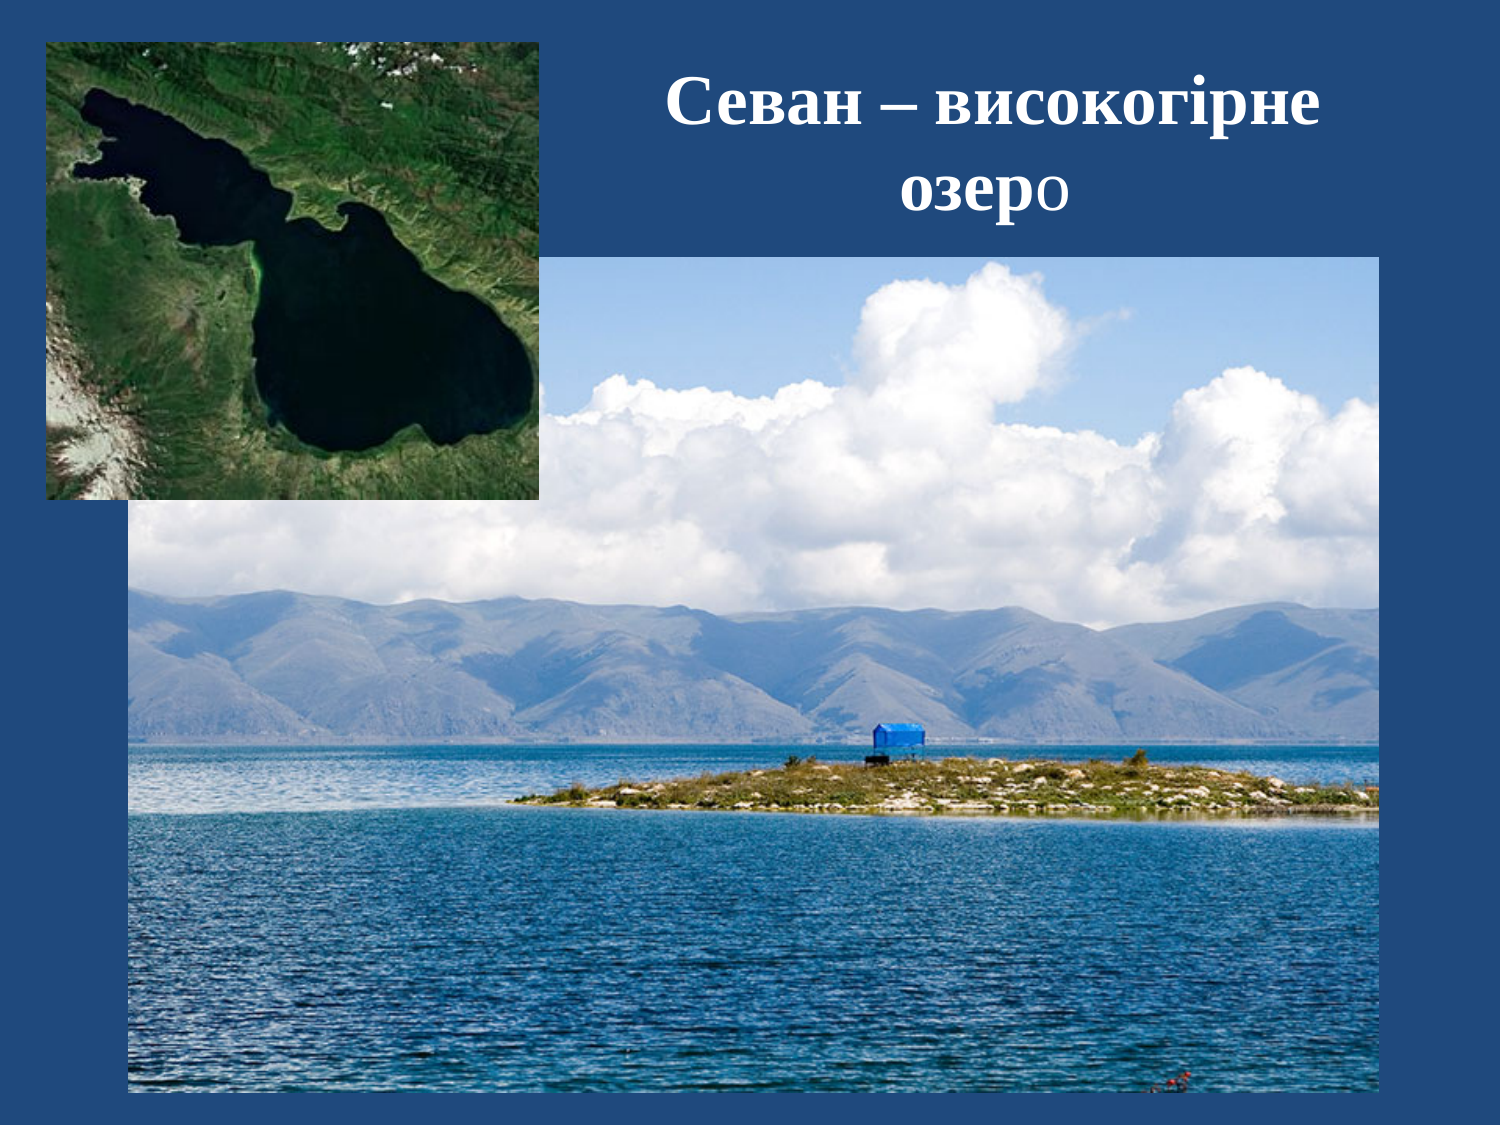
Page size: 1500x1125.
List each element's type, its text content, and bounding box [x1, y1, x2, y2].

picture [46, 42, 1380, 1093]
picture [597, 1076, 608, 1083]
picture [1351, 1046, 1360, 1053]
title Севан – високогірне озеро [561, 45, 1425, 233]
